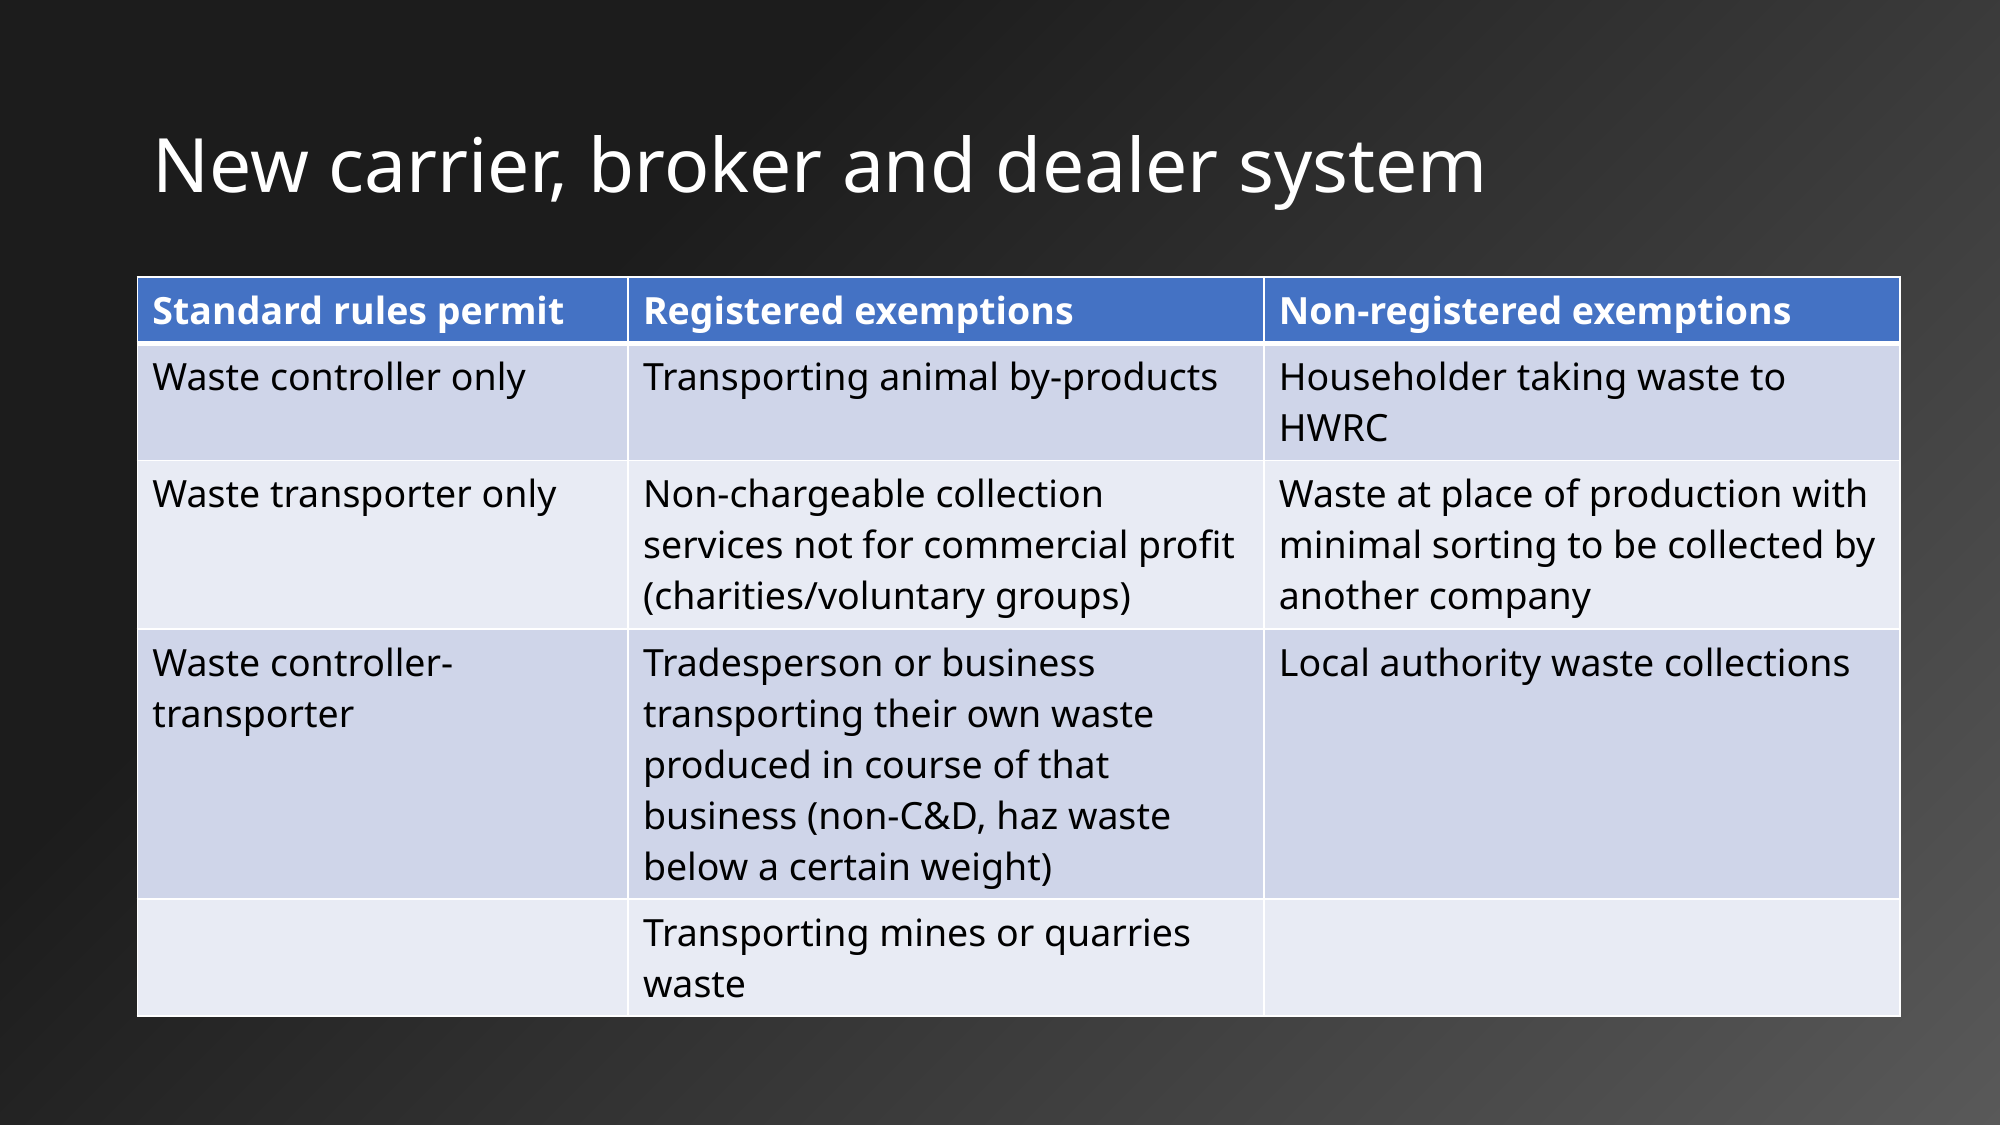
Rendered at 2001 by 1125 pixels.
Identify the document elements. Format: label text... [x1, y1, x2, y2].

title New carrier, broker and dealer system [137, 59, 1863, 276]
table_header Standard rules permit [138, 278, 627, 341]
table_cell Tradesperson or business transporting their own waste produced in course of that business (non-C&D, haz waste below a certain weight) [629, 630, 1263, 898]
table_cell Waste controller only [138, 346, 627, 460]
table_header Registered exemptions [629, 278, 1263, 341]
table_cell Local authority waste collections [1265, 630, 1899, 898]
table_cell Waste transporter only [138, 461, 627, 628]
table_cell Waste at place of production with minimal sorting to be collected by another company [1265, 461, 1899, 628]
table_cell Householder taking waste to HWRC [1265, 346, 1899, 460]
table_cell Transporting mines or quarries waste [629, 900, 1263, 1015]
table_cell Waste controller-transporter [138, 630, 627, 898]
table_cell Transporting animal by-products [629, 346, 1263, 460]
table_header Non-registered exemptions [1265, 278, 1899, 341]
table_cell Non-chargeable collection services not for commercial profit (charities/voluntary groups) [629, 461, 1263, 628]
table_cell [1265, 900, 1899, 1015]
table_cell [138, 900, 627, 1015]
